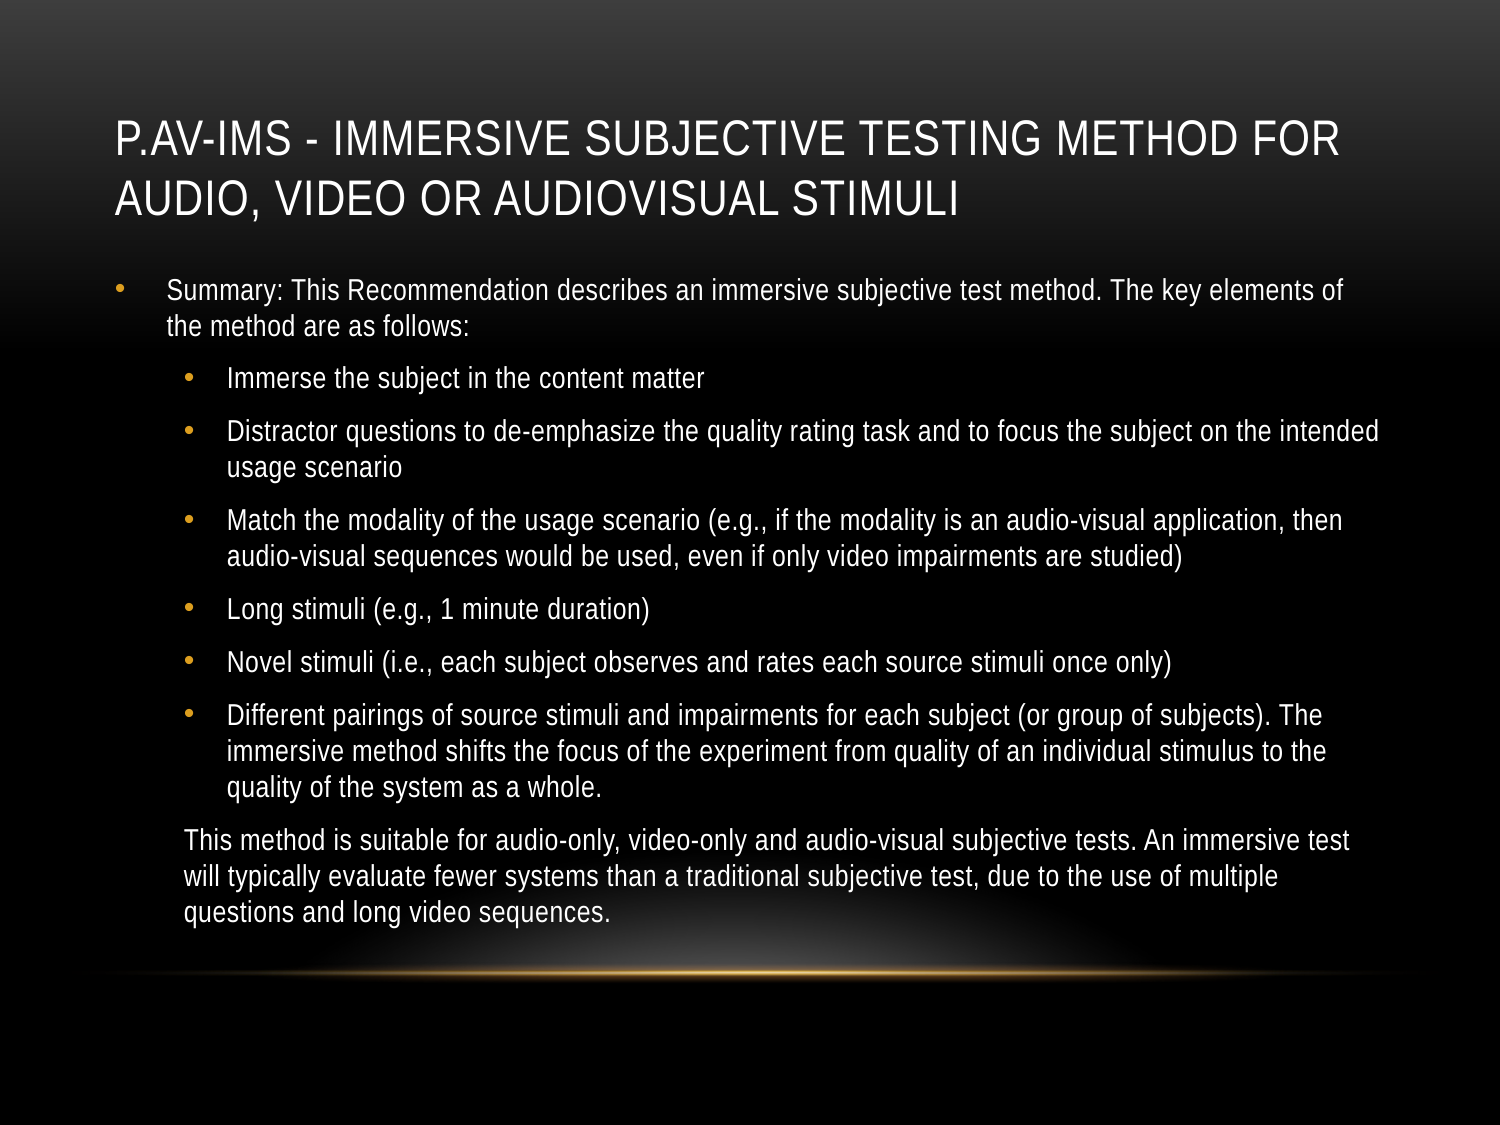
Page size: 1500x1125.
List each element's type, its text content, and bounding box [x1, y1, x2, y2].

list Summary: This Recommendation describes an immersive subjective test method. The key elements of the method are as follows: Immerse the subject in the content matter Distractor questions to de-emphasize the quality rating task and to focus the subject on the intended usage scenario Match the modality of the usage scenario (e.g., if the modality is an audio-visual application, then audio-visual sequences would be used, even if only video impairments are studied) Long stimuli (e.g., 1 minute duration) Novel stimuli (i.e., each subject observes and rates each source stimuli once only) Different pairings of source stimuli and impairments for each subject (or group of subjects). The immersive method shifts the focus of the experiment from quality of an individual stimulus to the quality of the system as a whole. This method is suitable for audio-only, video-only and audio-visual subjective tests. An immersive test will typically evaluate fewer systems than a traditional subjective test, due to the use of multiple questions and long video sequences. [99, 262, 1400, 938]
picture [0, 0, 1500, 1125]
title P.av-ims - Immersive Subjective Testing Method for Audio, Video or Audiovisual Stimuli [99, 45, 1400, 233]
